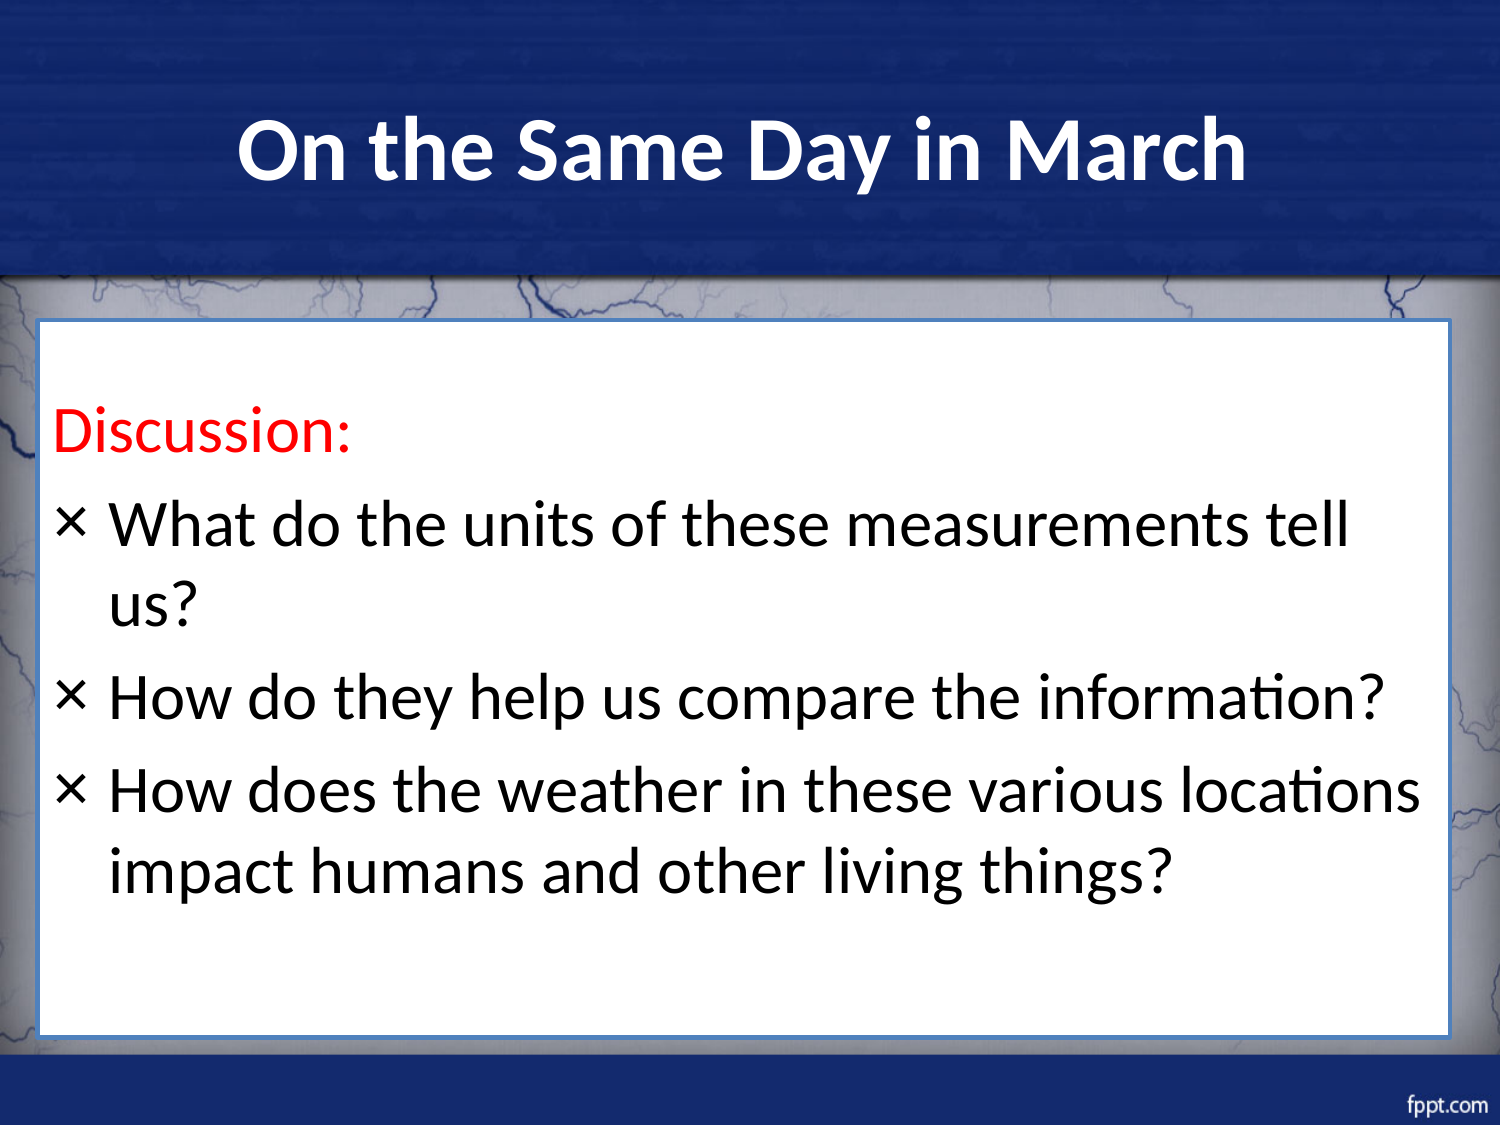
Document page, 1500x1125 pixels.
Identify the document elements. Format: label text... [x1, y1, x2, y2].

list Discussion: What do the units of these measurements tell us? How do they help us compare the information? How does the weather in these various locations impact humans and other living things? [35, 318, 1452, 1040]
picture [0, 0, 1500, 1125]
title On the Same Day in March [37, 50, 1450, 238]
